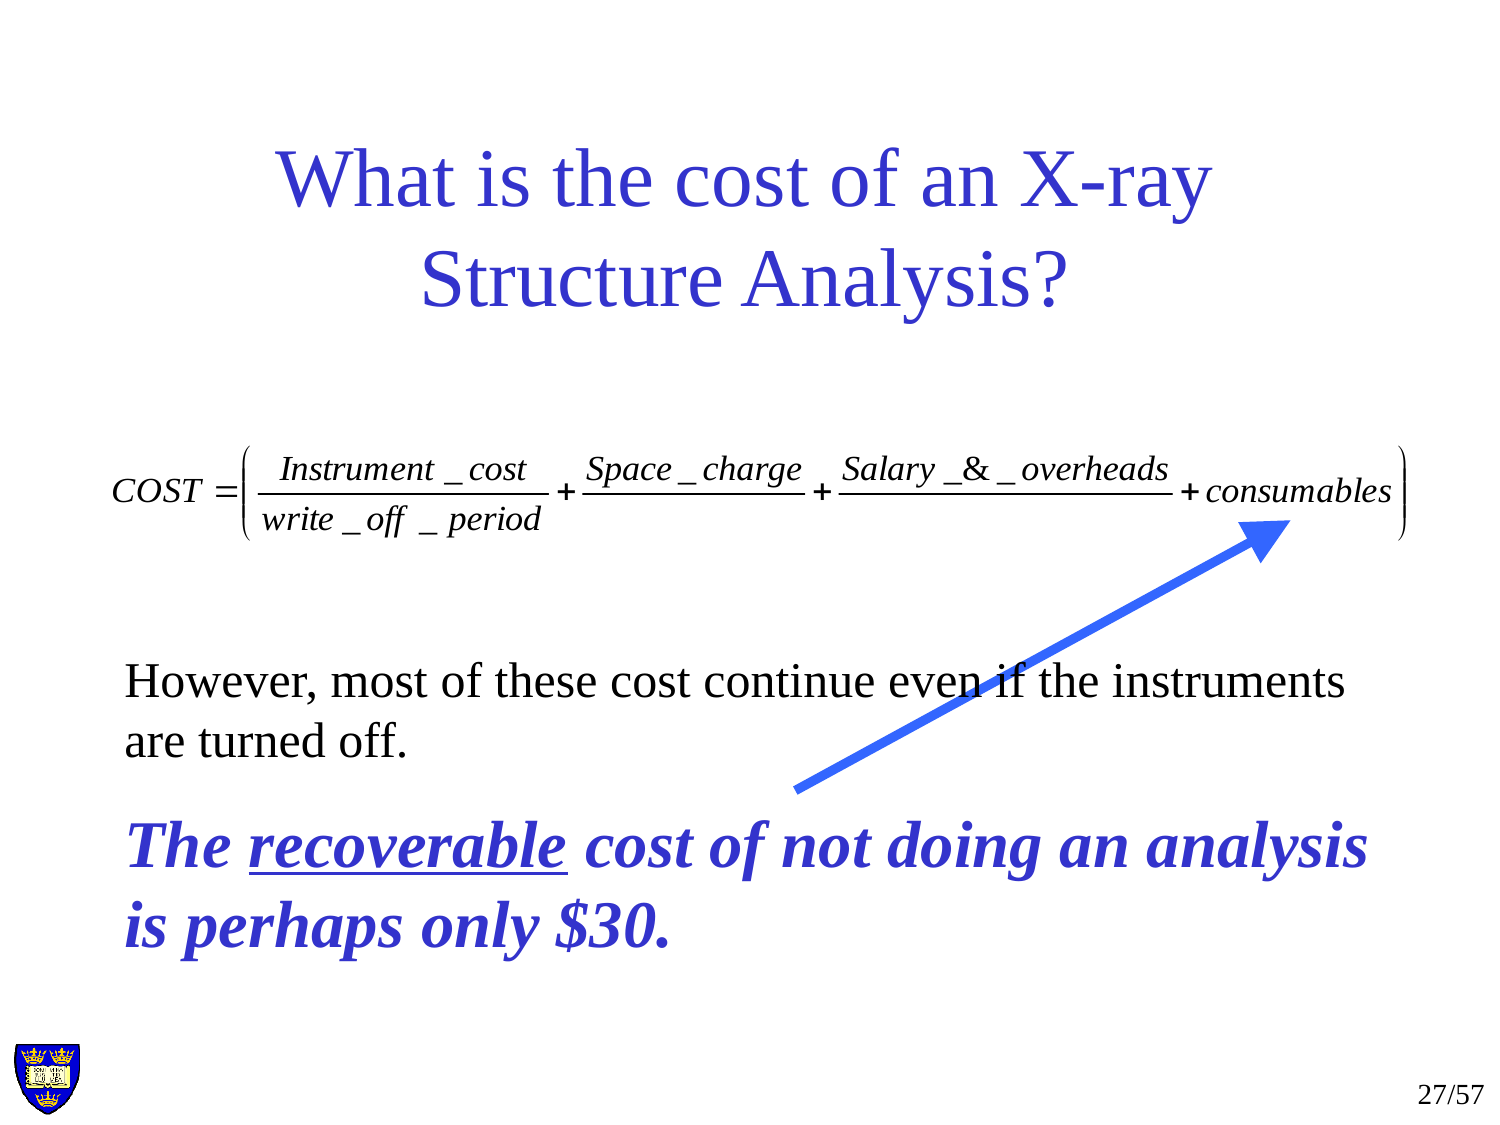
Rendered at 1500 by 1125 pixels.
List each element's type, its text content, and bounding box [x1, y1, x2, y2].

text_box What is the cost of an X-ray Structure Analysis? [107, 99, 1383, 346]
slide_number 27/57 [1362, 1068, 1500, 1115]
picture [14, 1044, 80, 1115]
text_box However, most of these cost continue even if the instruments are turned off. The recoverable cost of not doing an analysis is perhaps only $30. [109, 640, 1396, 969]
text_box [106, 437, 1417, 550]
